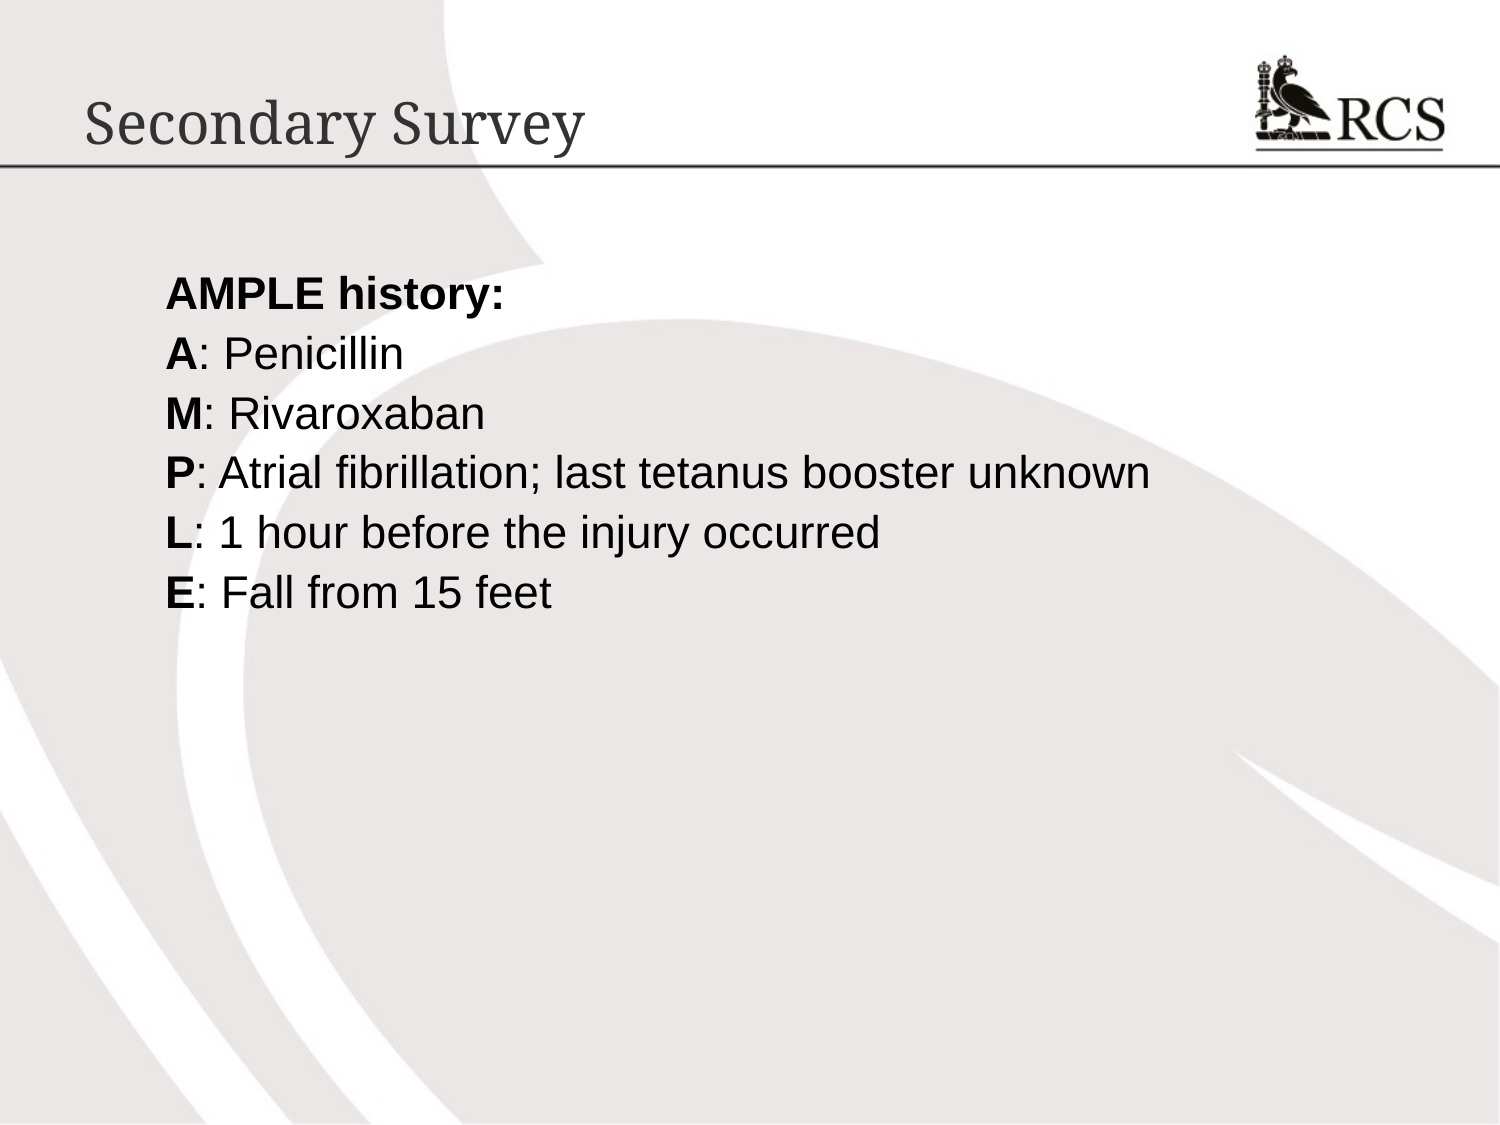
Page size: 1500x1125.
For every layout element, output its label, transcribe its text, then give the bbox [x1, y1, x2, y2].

list AMPLE history: A: Penicillin M: Rivaroxaban P: Atrial fibrillation; last tetanus booster unknown L: 1 hour before the injury occurred E: Fall from 15 feet [75, 262, 1425, 1005]
title Secondary Survey [69, 79, 1420, 267]
picture [0, 0, 1500, 1125]
